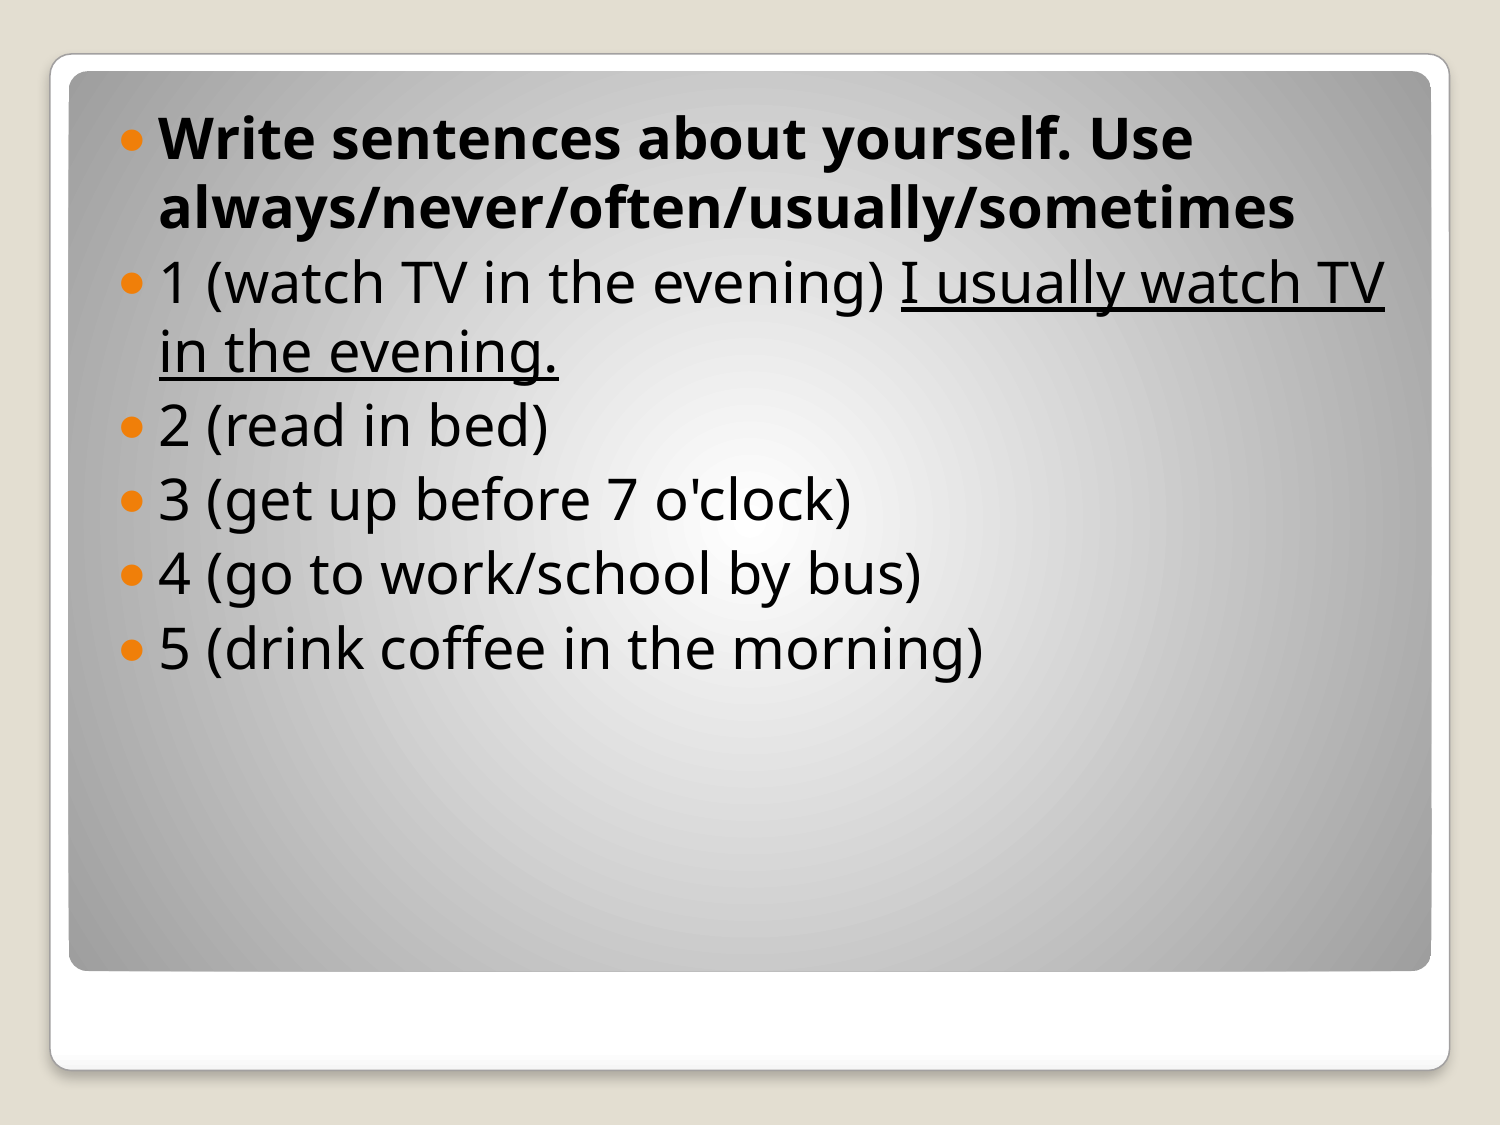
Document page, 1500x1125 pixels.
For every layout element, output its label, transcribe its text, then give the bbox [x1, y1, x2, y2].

list Write sentences about yourself. Use always/never/often/usually/sometimes 1 (watch TV in the evening) I usually watch TV in the evening. 2 (read in bed) 3 (get up before 7 o'clock) 4 (go to work/school by bus) 5 (drink coffee in the morning) [82, 86, 1425, 965]
